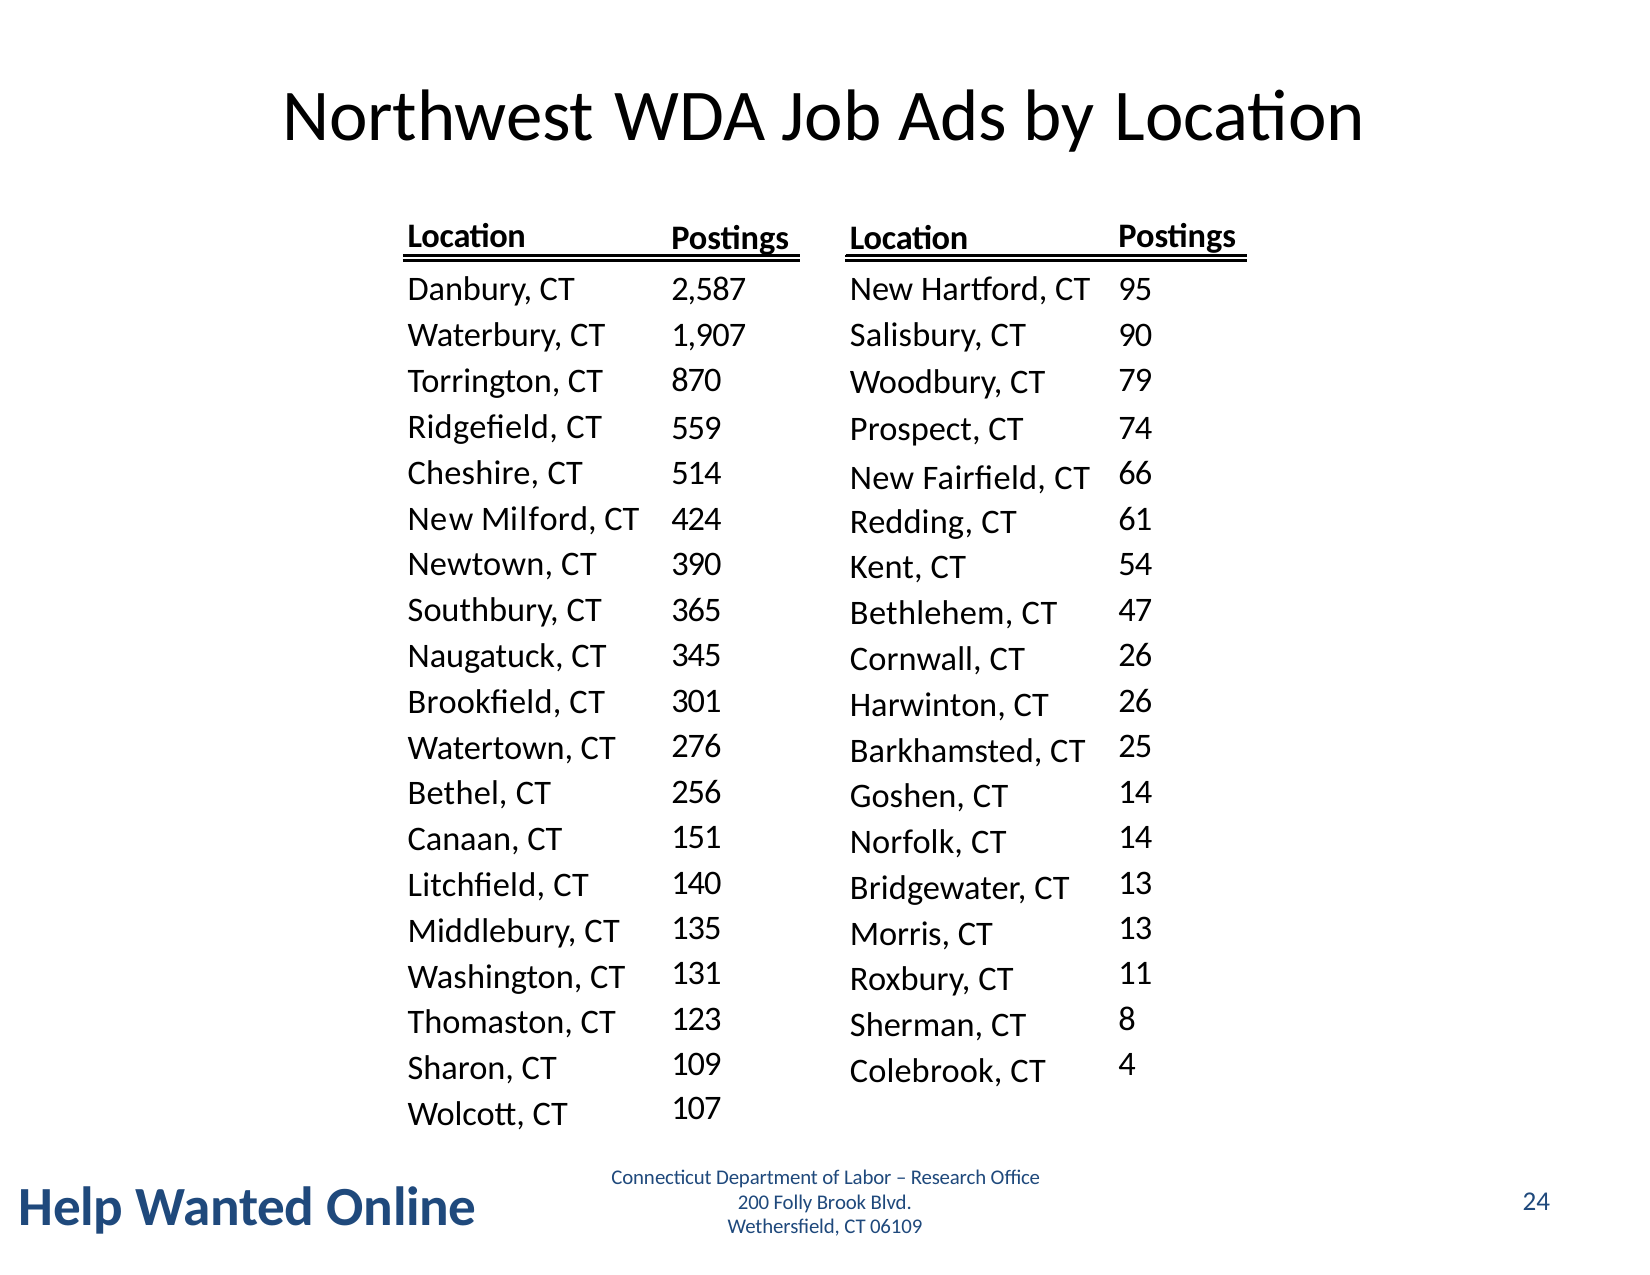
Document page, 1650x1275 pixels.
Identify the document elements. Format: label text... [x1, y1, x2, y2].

text_box Postings [669, 218, 798, 257]
text_box 95 90 79 74 66 61 54 47 26 26 25 14 14 13 13 11 8 4 [1116, 268, 1160, 1092]
text_box New Hartford, CT Salisbury, CT Woodbury, CT Prospect, CT New Fairfield, CT Redding, CT Kent, CT Bethlehem, CT Cornwall, CT Harwinton, CT Barkhamsted, CT Goshen, CT Norfolk, CT Bridgewater, CT Morris, CT Roxbury, CT Sherman, CT Colebrook, CT [847, 268, 1102, 1092]
text_box Location Postings [1112, 75, 1380, 257]
text_box Connecticut Department of Labor – Research Office 200 Folly Brook Blvd. Wethersfield, CT 06109 [607, 1164, 1045, 1239]
text_box Danbury, CT Waterbury, CT Torrington, CT Ridgefield, CT Cheshire, CT New Milford, CT Newtown, CT Southbury, CT Naugatuck, CT Brookfield, CT Watertown, CT Bethel, CT Canaan, CT Litchfield, CT Middlebury, CT Washington, CT Thomaston, CT Sharon, CT Wolcott, CT [405, 268, 644, 1136]
text_box Location [848, 218, 977, 257]
text_box WDA Job Ads by [612, 76, 1111, 154]
text_box 24 [1520, 1185, 1557, 1217]
text_box [0, 1153, 1650, 1247]
text_box Northwest Location [280, 75, 611, 257]
text_box Help Wanted Online [16, 1176, 491, 1236]
text_box 2,587 1,907 870 559 514 424 390 365 345 301 276 256 151 140 135 131 123 109 107 [669, 268, 754, 1136]
